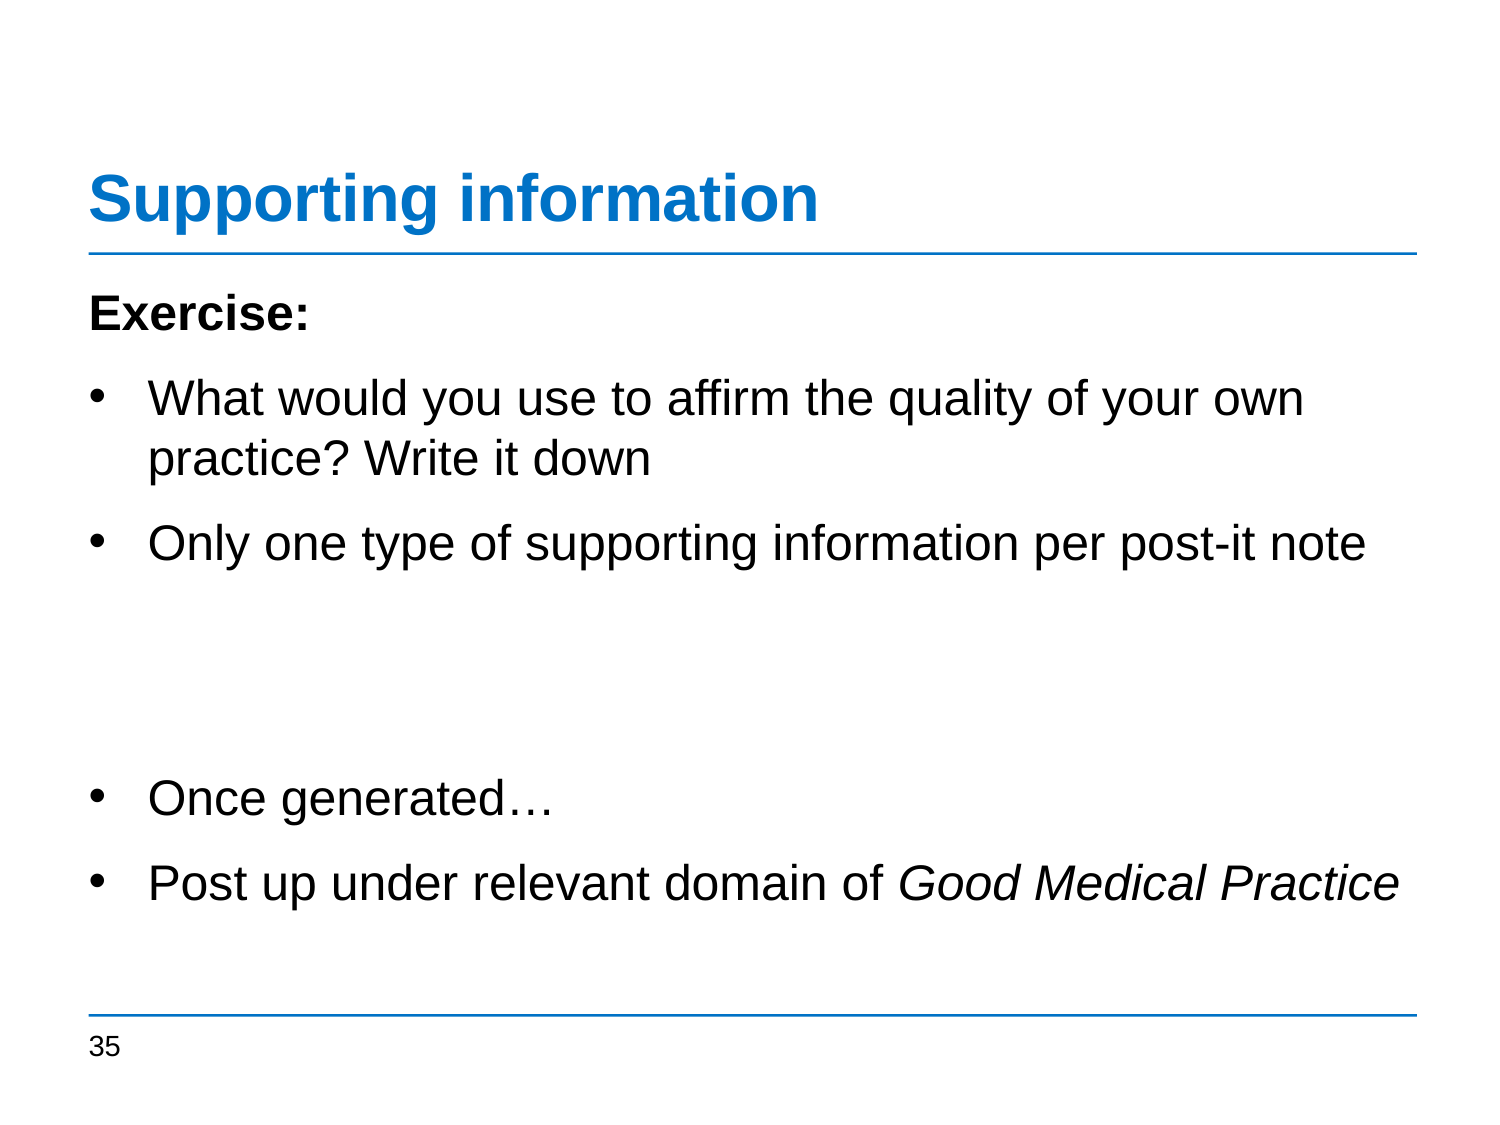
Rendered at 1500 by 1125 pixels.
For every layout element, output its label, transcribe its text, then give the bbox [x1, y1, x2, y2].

slide_number 35 [88, 1027, 1417, 1088]
list Exercise: What would you use to affirm the quality of your own practice? Write it down Only one type of supporting information per post-it note Once generated… Post up under relevant domain of Good Medical Practice [88, 279, 1418, 989]
title Supporting information [88, 88, 1412, 237]
